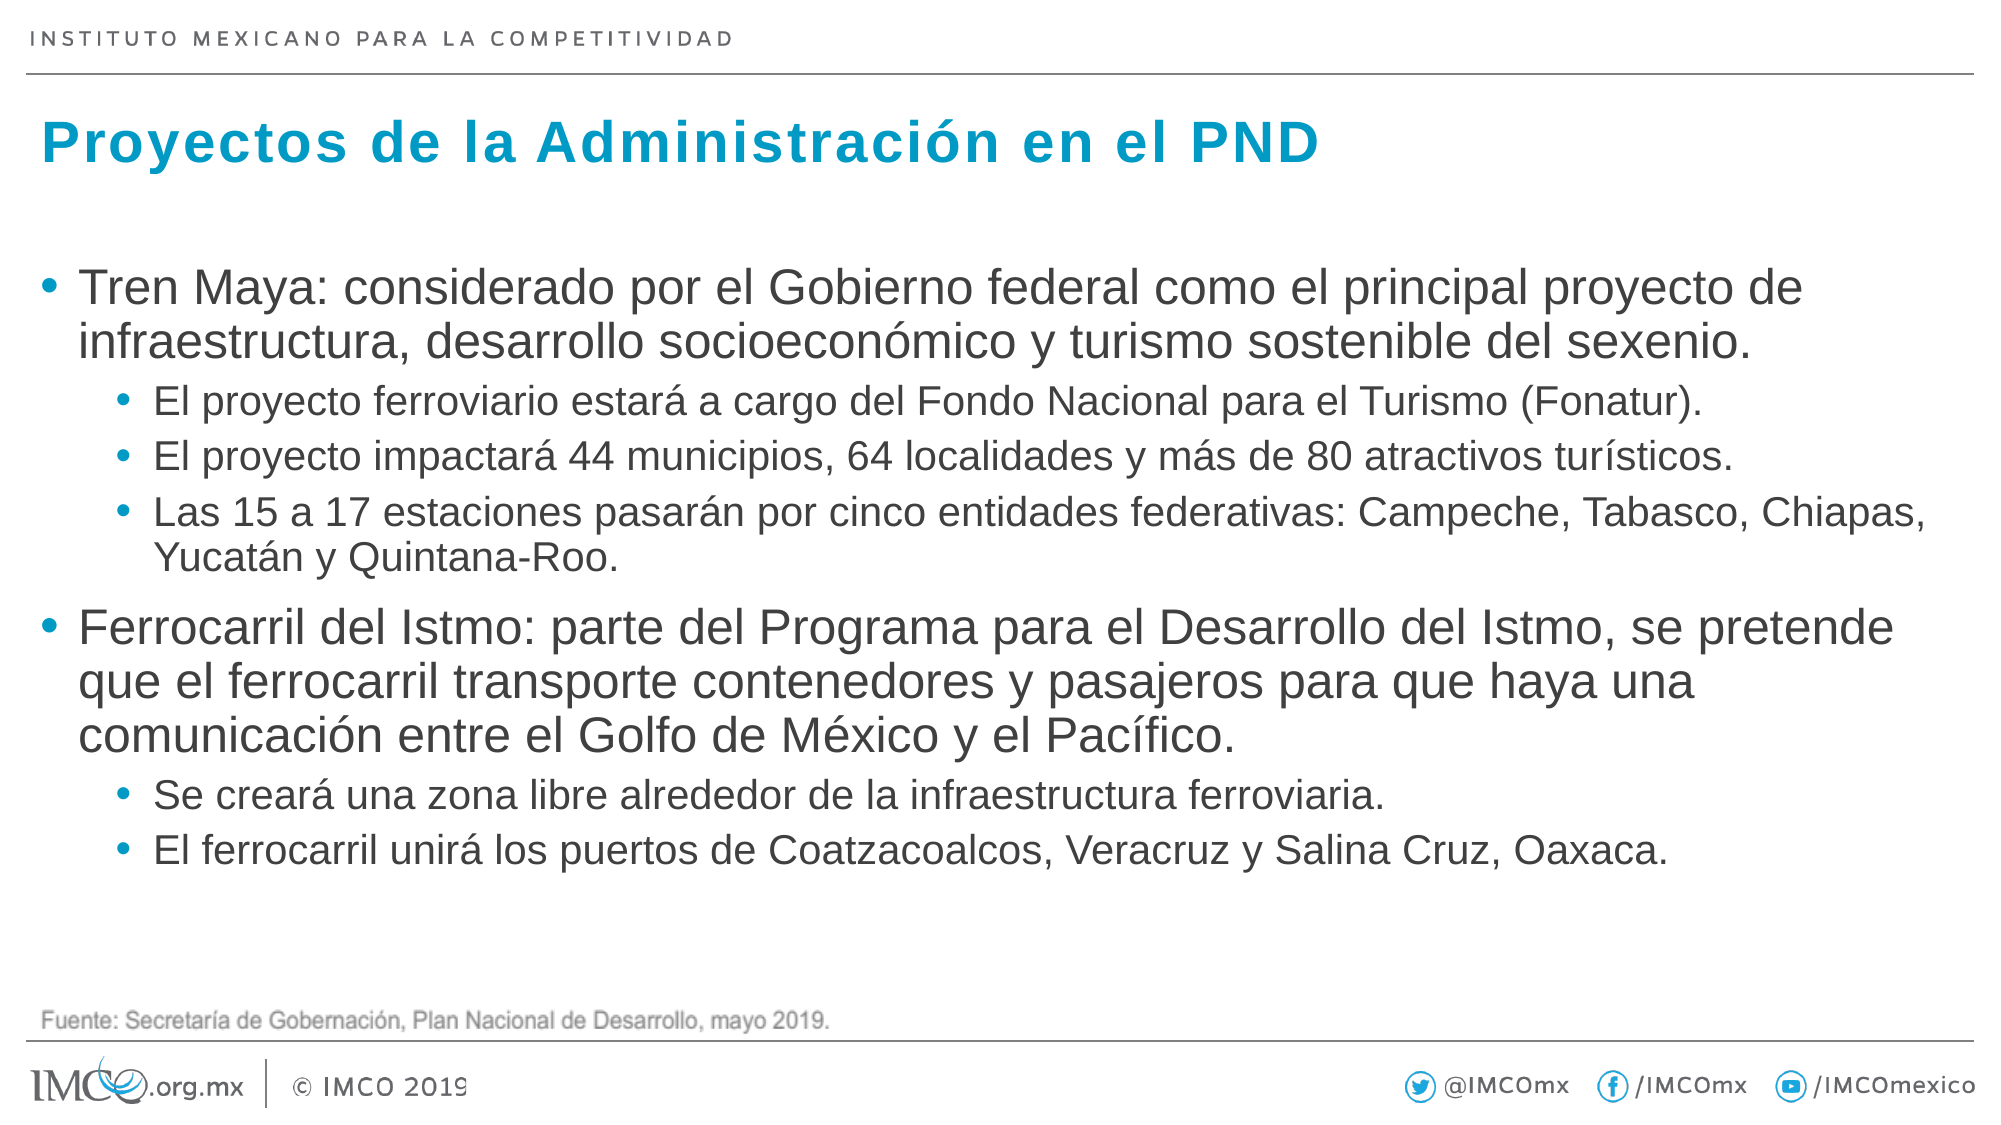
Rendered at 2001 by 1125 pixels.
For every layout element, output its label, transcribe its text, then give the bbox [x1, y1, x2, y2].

picture [26, 20, 734, 57]
title Proyectos de la Administración en el PND [26, 91, 1496, 182]
picture [16, 995, 1975, 1112]
picture [1385, 1050, 1994, 1116]
list Tren Maya: considerado por el Gobierno federal como el principal proyecto de infraestructura, desarrollo socioeconómico y turismo sostenible del sexenio. El proyecto ferroviario estará a cargo del Fondo Nacional para el Turismo (Fonatur). El proyecto impactará 44 municipios, 64 localidades y más de 80 atractivos turísticos. Las 15 a 17 estaciones pasarán por cinco entidades federativas: Campeche, Tabasco, Chiapas, Yucatán y Quintana-Roo. Ferrocarril del Istmo: parte del Programa para el Desarrollo del Istmo, se pretende que el ferrocarril transporte contenedores y pasajeros para que haya una comunicación entre el Golfo de México y el Pacífico. Se creará una zona libre alrededor de la infraestructura ferroviaria. El ferrocarril unirá los puertos de Coatzacoalcos, Veracruz y Salina Cruz, Oaxaca. [25, 253, 1955, 943]
